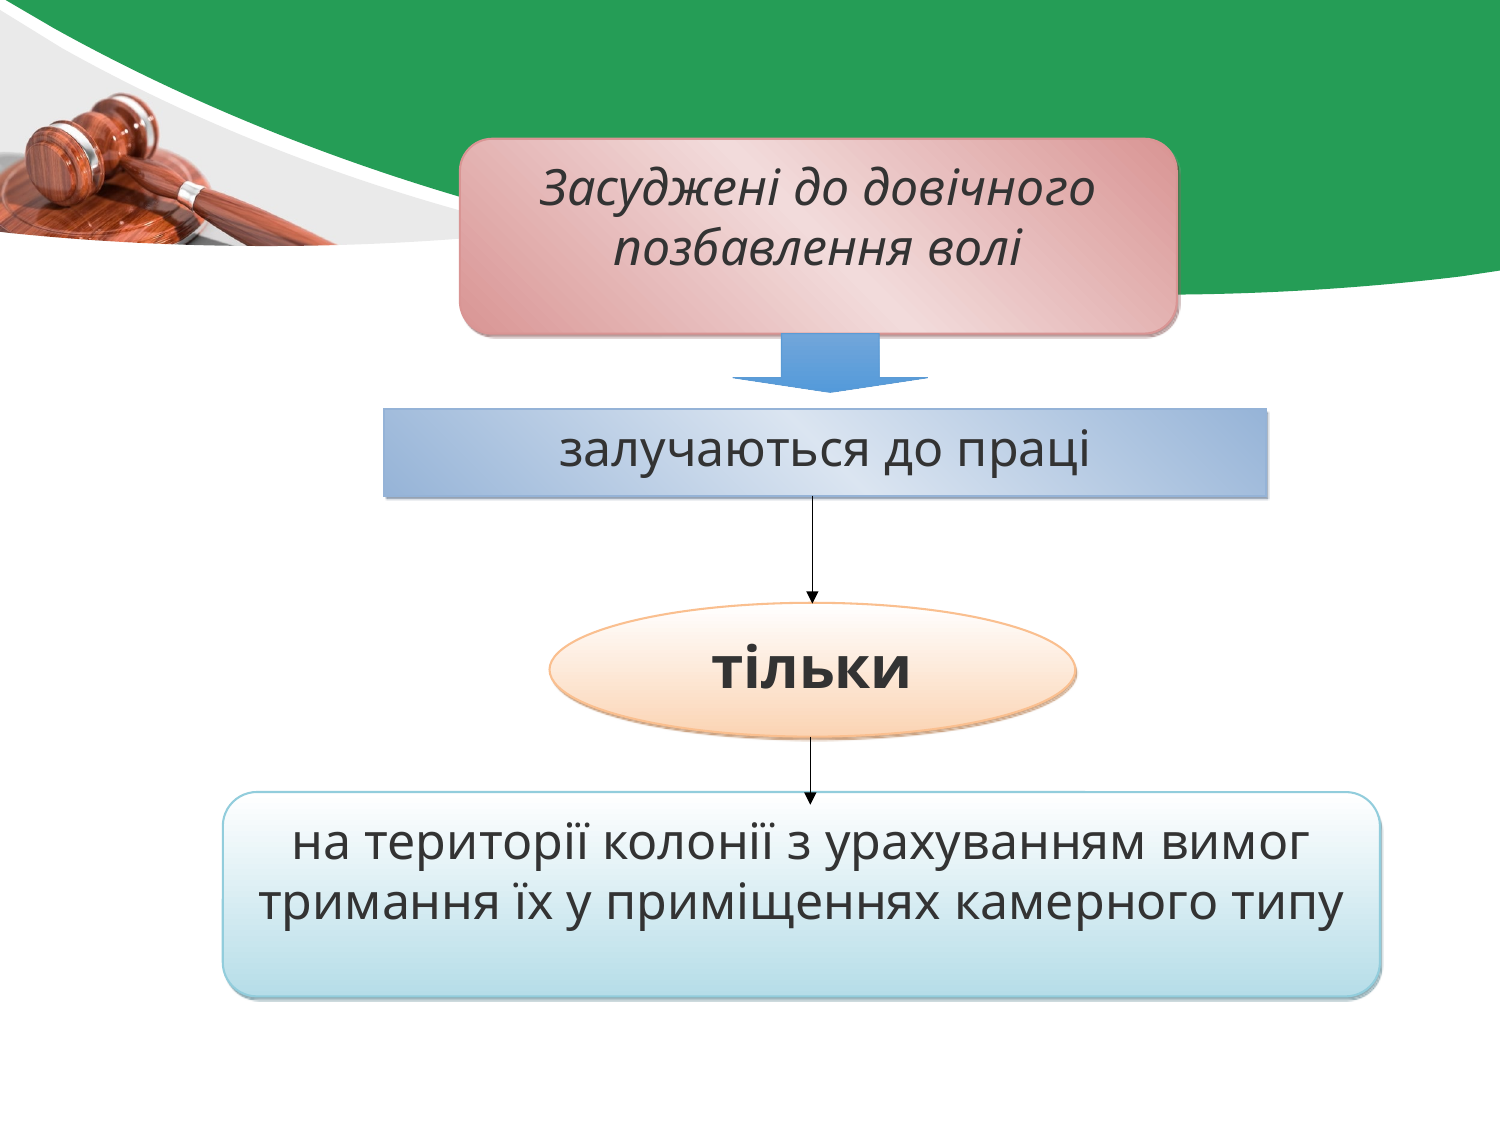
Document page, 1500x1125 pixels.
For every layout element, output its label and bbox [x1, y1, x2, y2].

text_box [222, 138, 1380, 997]
picture [0, 9, 249, 246]
